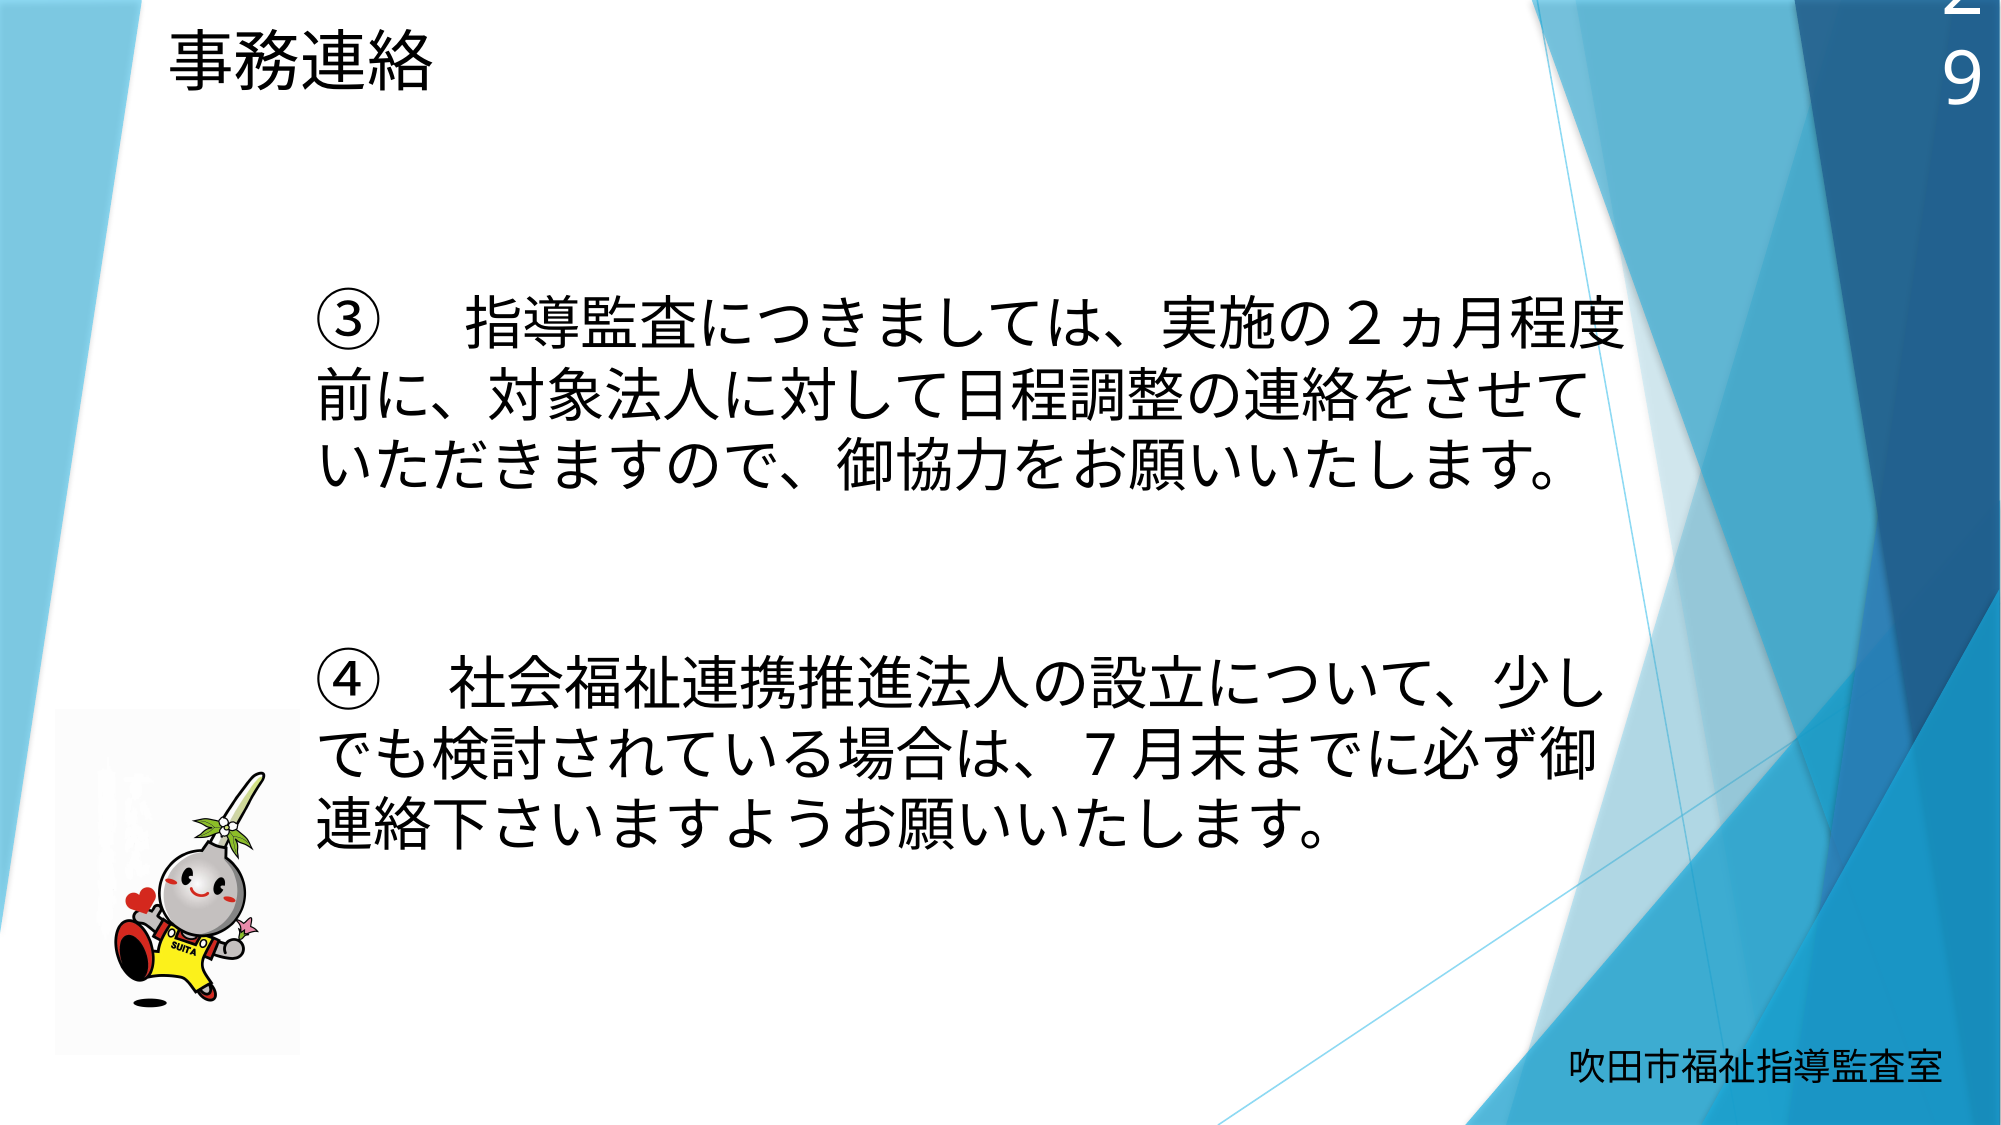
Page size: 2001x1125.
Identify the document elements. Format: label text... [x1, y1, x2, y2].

title ③ 指導監査につきましては、実施の２ヵ月程度前に、対象法人に対して日程調整の連絡をさせていただきますので、御協力をお願いいたします。 ④ 社会福祉連携推進法人の設立について、少しでも検討されている場合は、7月末までに必ず御連絡下さいますようお願いいたします。 [300, 440, 1657, 935]
text_box 事務連絡 [152, 59, 577, 187]
text_box 29 [1887, 0, 2000, 60]
subtitle 吹田市福祉指導監査室 [684, 1035, 1959, 1125]
picture [55, 708, 301, 1055]
